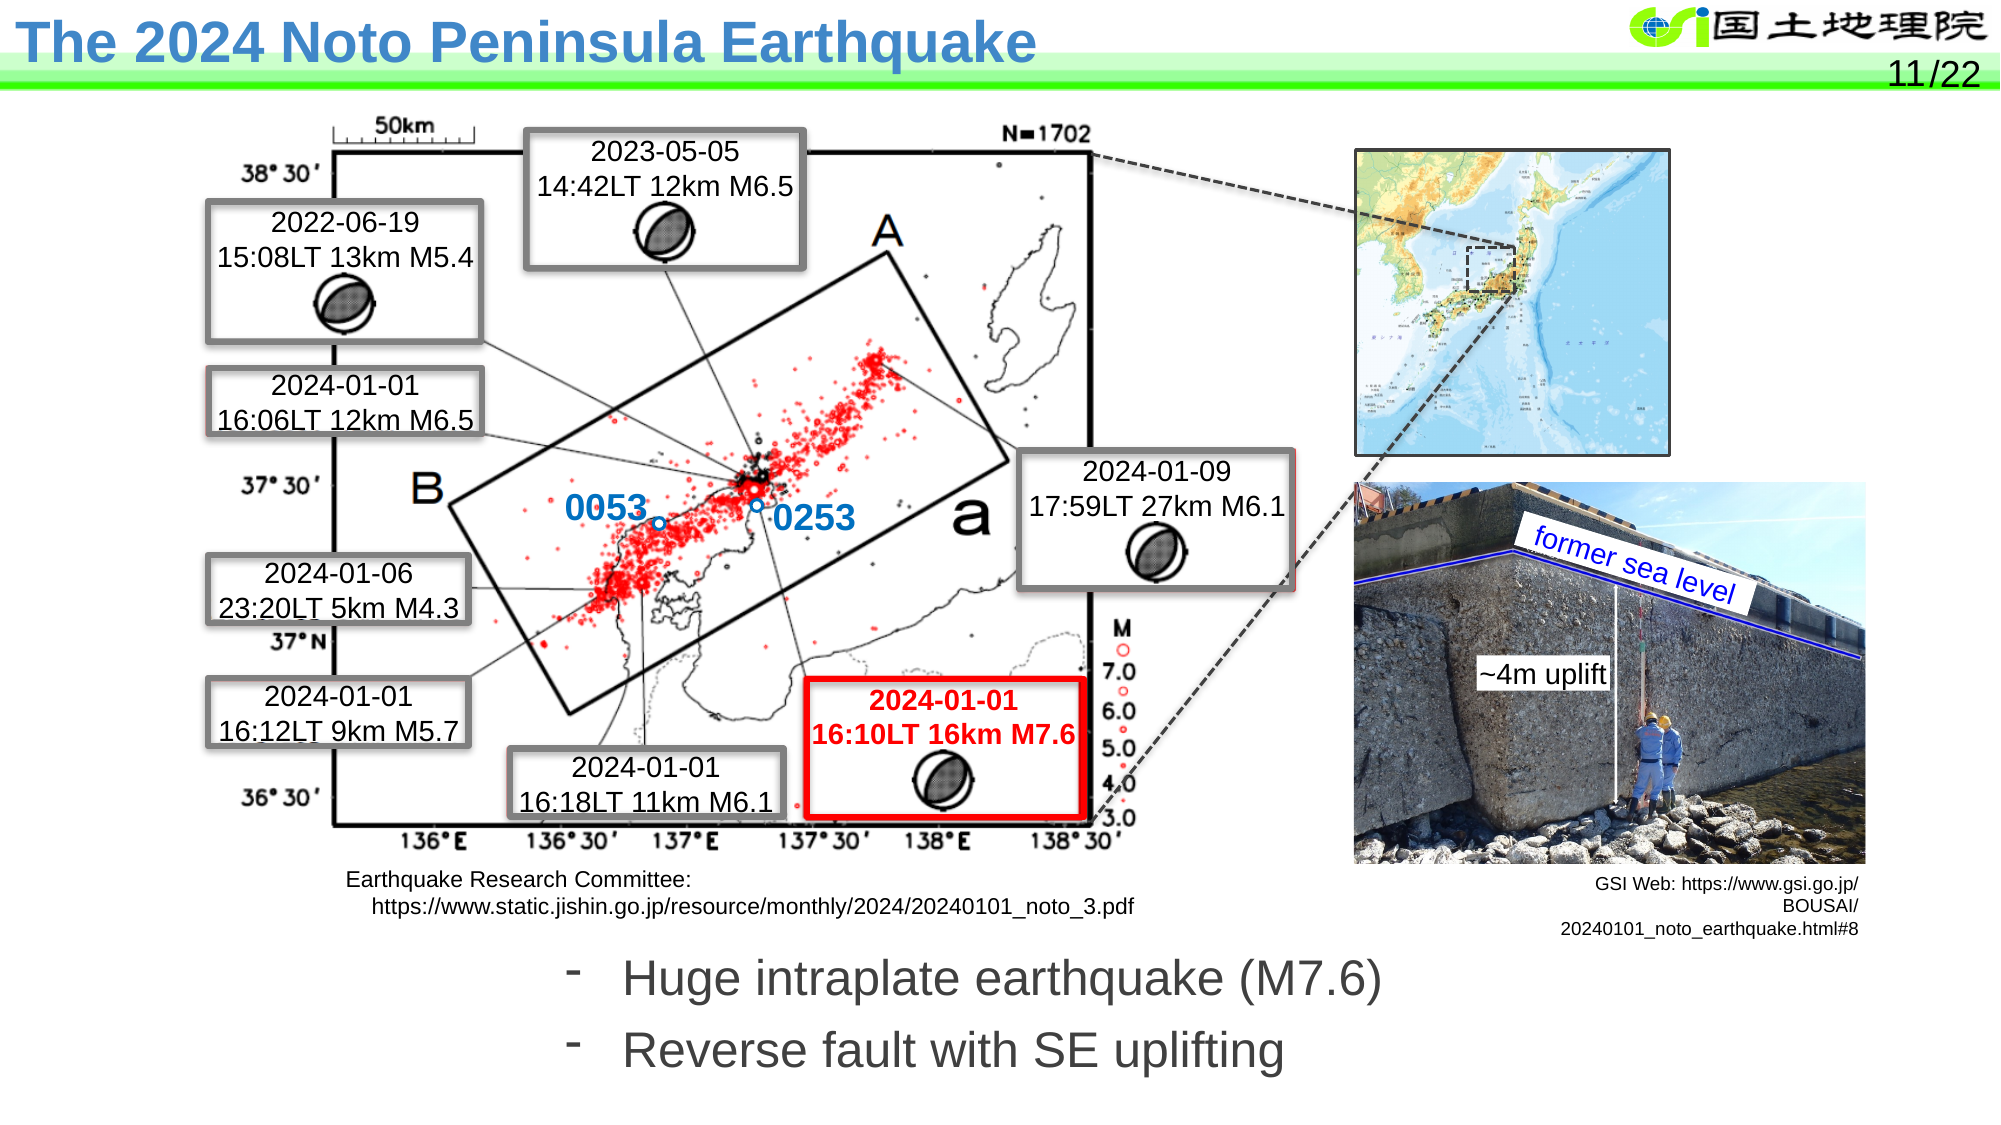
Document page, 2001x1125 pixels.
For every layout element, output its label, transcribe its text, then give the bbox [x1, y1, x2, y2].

picture [176, 103, 1320, 861]
text_box GSI Web: https://www.gsi.go.jp/BOUSAI/20240101_noto_earthquake.html#8 [1496, 863, 1874, 947]
slide_number 11 [1473, 41, 1942, 120]
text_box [1090, 153, 1515, 248]
picture [0, 79, 1473, 91]
picture [1356, 151, 1669, 455]
picture [1353, 482, 1866, 865]
title The 2024 Noto Peninsula Earthquake [0, 0, 1536, 79]
picture [1536, 0, 2000, 91]
text_box Huge intraplate earthquake (M7.6) Reverse fault with SE uplifting [551, 937, 1449, 1086]
text_box Earthquake Research Committee: https://www.static.jishin.go.jp/resource/monthly/2024/20240101_noto_3.pdf [330, 869, 1166, 927]
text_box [1090, 289, 1517, 823]
picture [1942, 64, 1954, 82]
